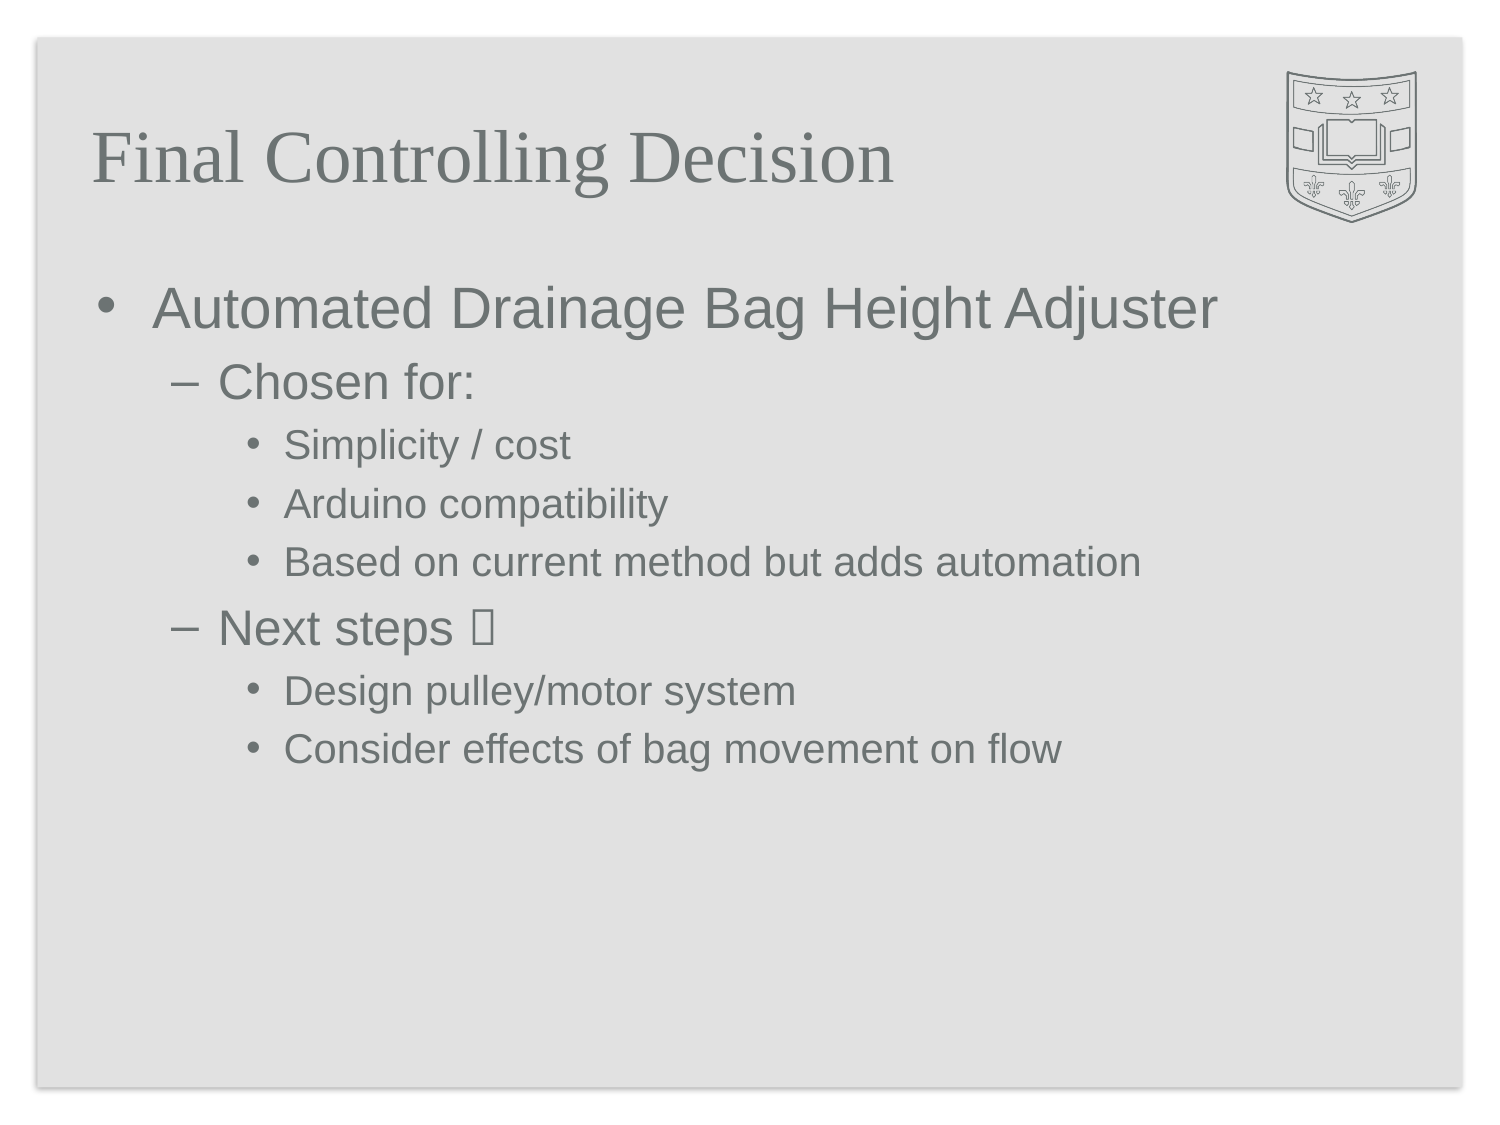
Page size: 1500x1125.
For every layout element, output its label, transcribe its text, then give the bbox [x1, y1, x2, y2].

picture [1286, 71, 1417, 223]
list Automated Drainage Bag Height Adjuster Chosen for: Simplicity / cost Arduino compatibility Based on current method but adds automation Next steps  Design pulley/motor system Consider effects of bag movement on flow [81, 262, 1417, 1047]
title Final Controlling Decision [76, 71, 1264, 233]
